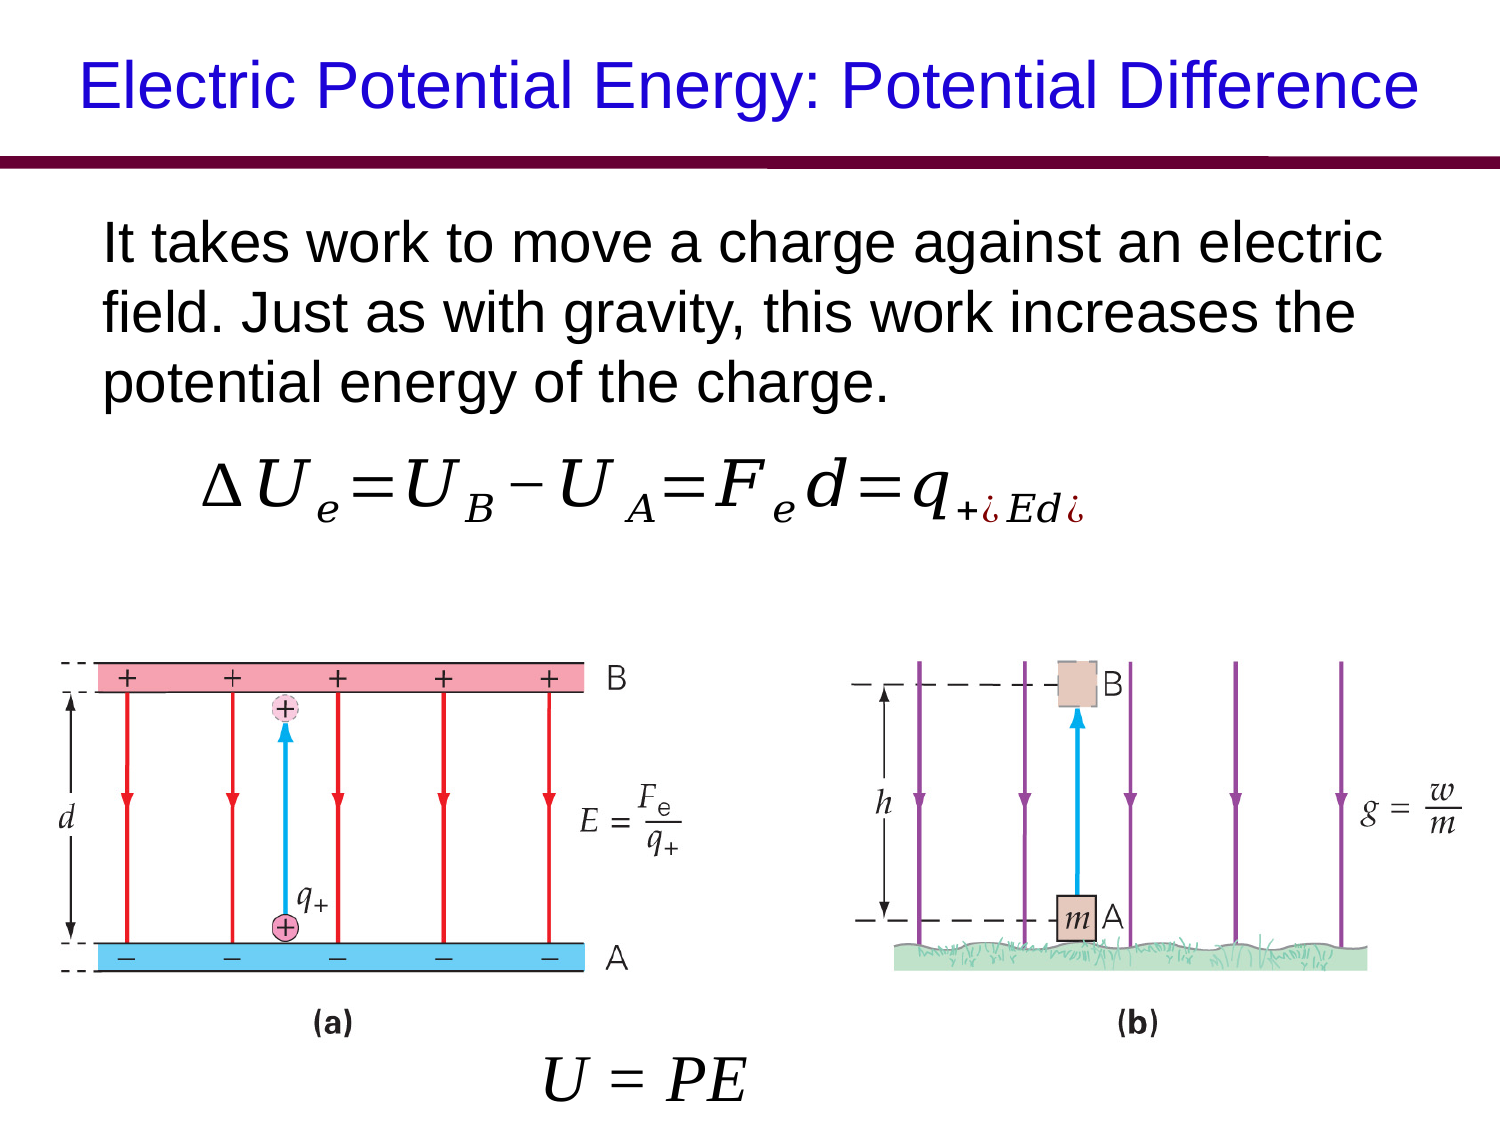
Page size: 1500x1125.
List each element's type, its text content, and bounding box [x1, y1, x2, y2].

title Electric Potential Energy: Potential Difference [55, 18, 1445, 130]
picture [50, 651, 1472, 1047]
text_box U = PE [525, 1055, 763, 1123]
text_box It takes work to move a charge against an electric field. Just as with gravity, this work increases the potential energy of the charge. [87, 196, 1434, 422]
